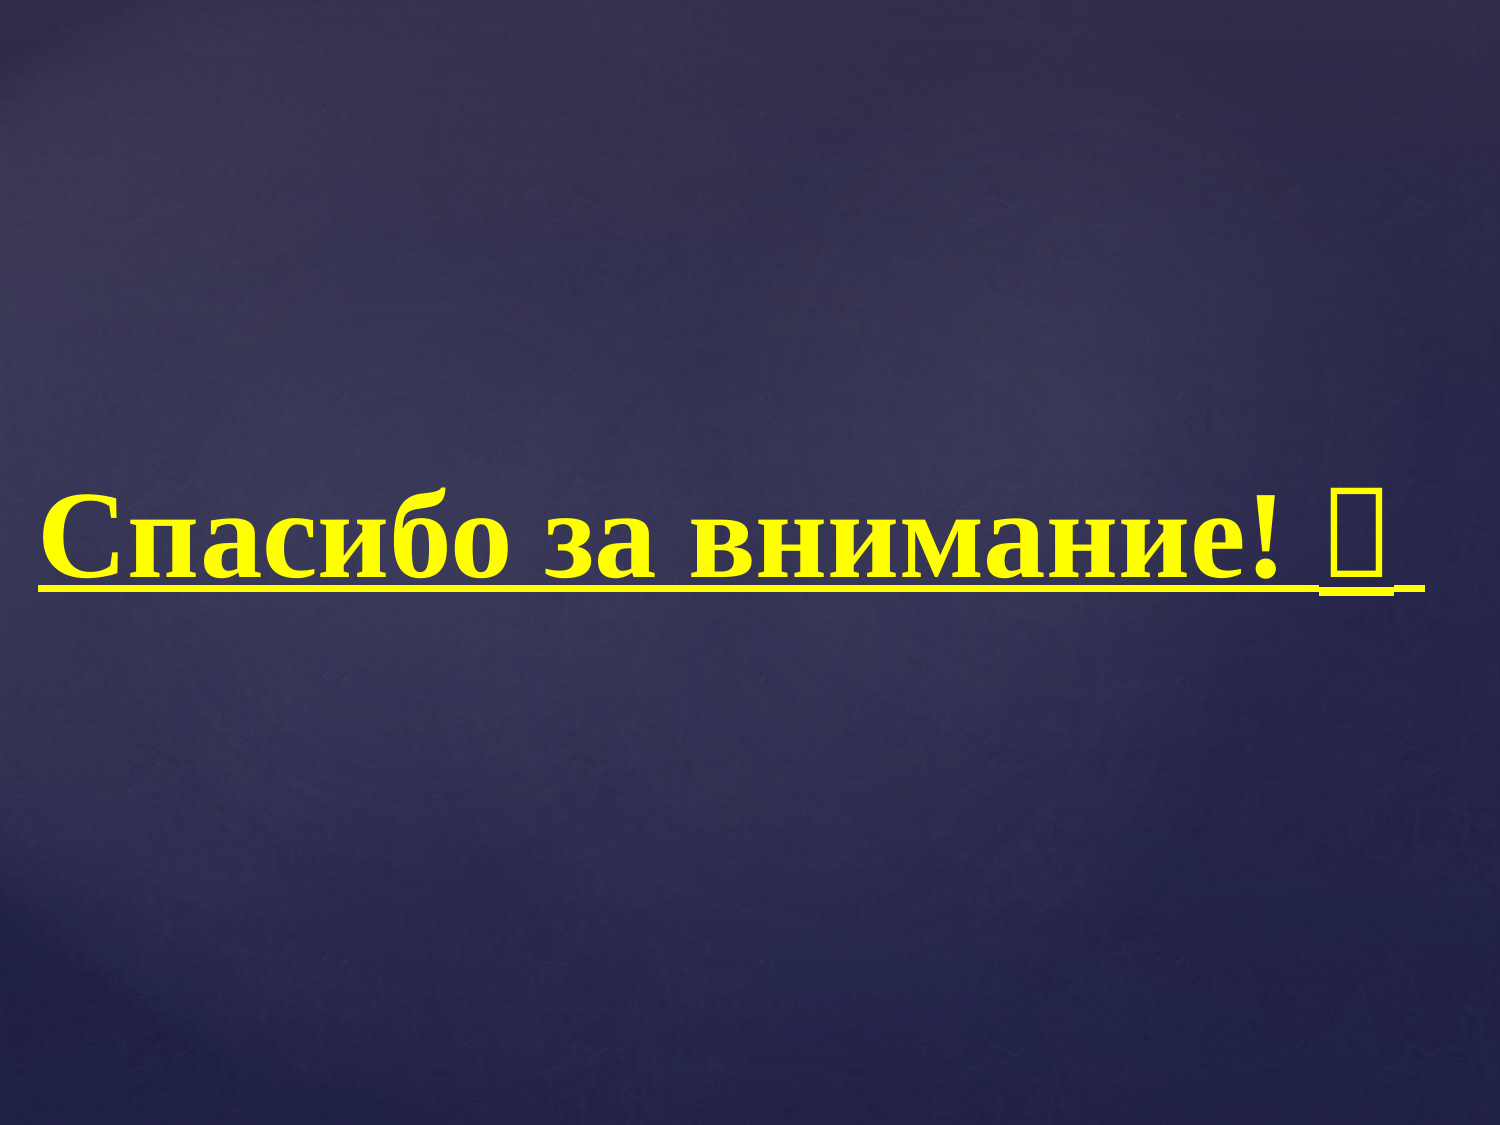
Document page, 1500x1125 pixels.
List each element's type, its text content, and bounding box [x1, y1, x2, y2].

text_box Спасибо за внимание!  [22, 445, 1441, 610]
picture [0, 0, 1500, 1125]
